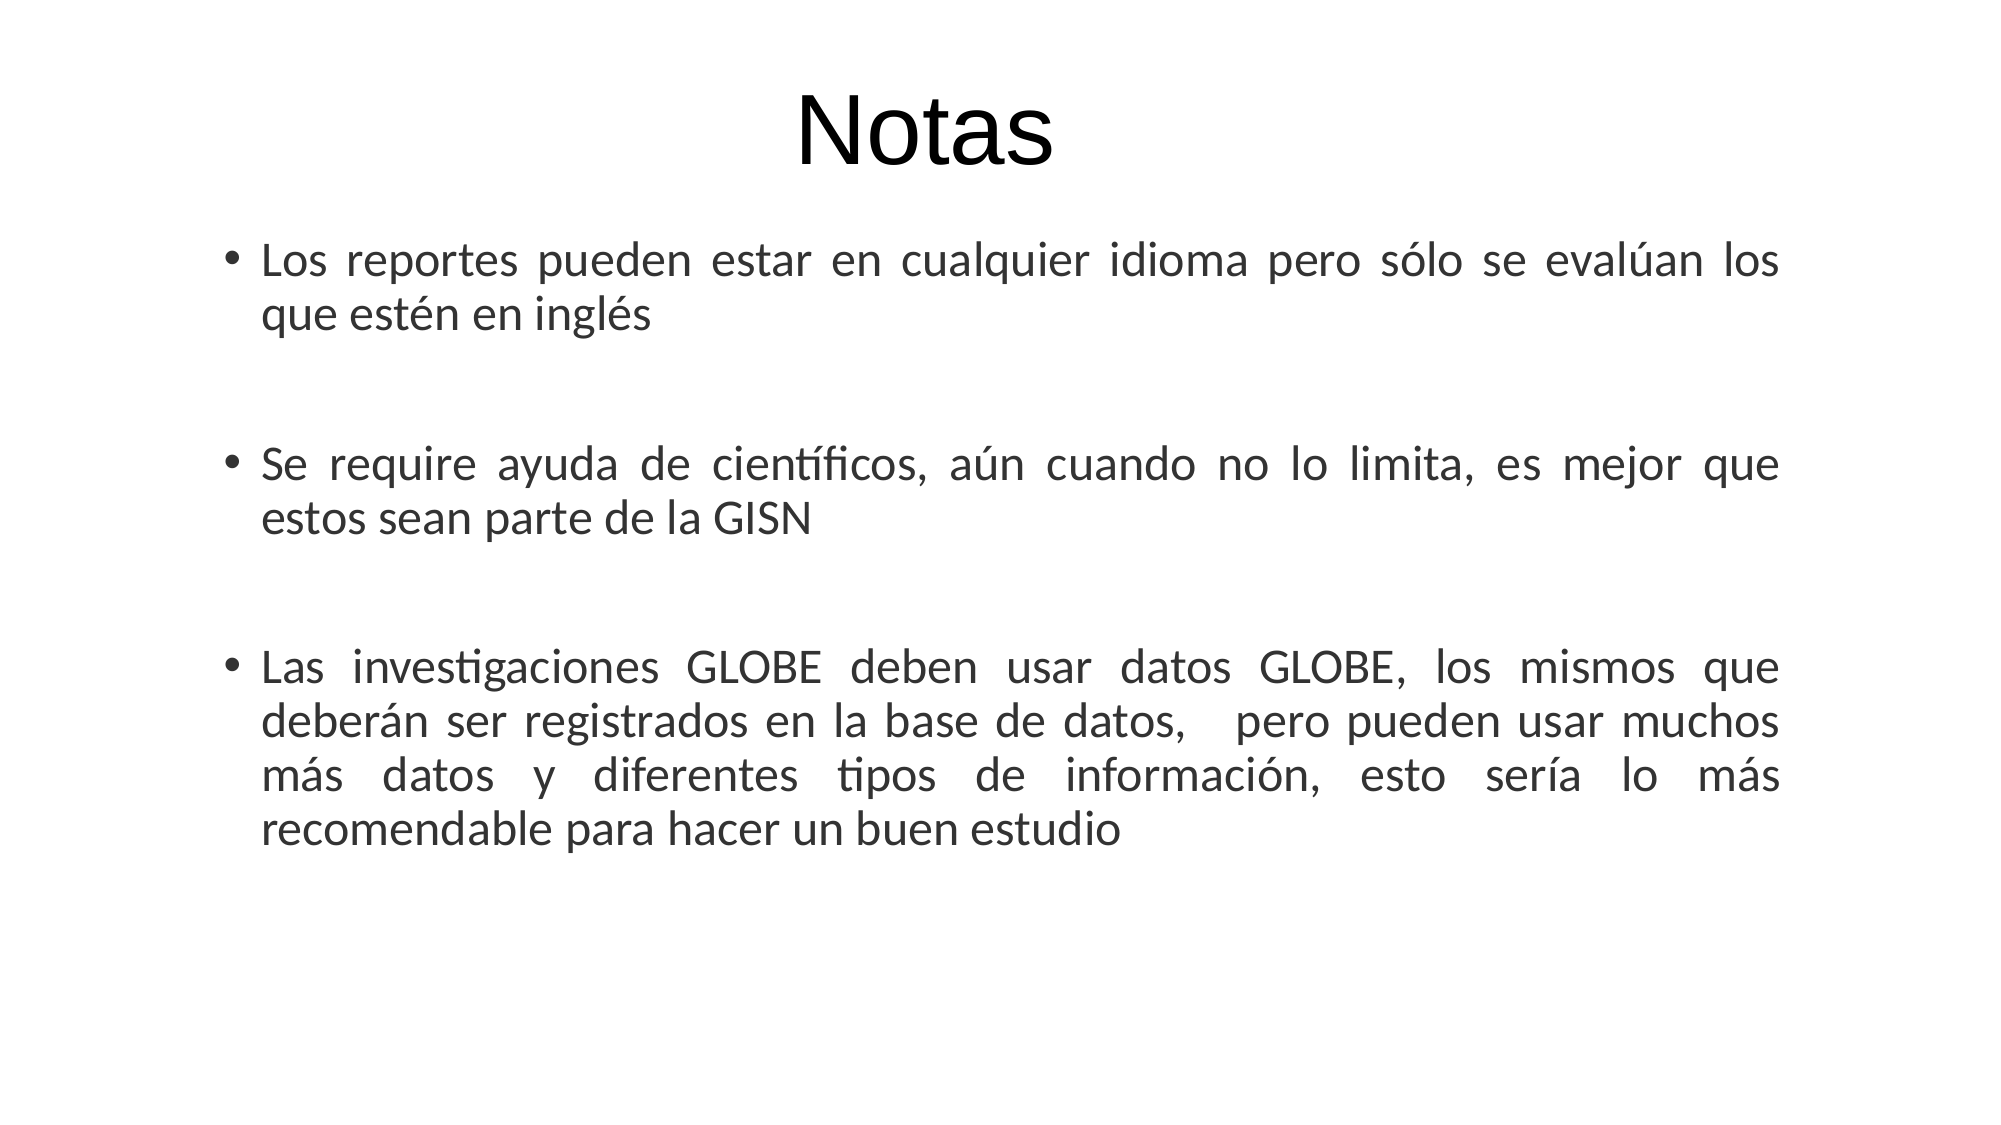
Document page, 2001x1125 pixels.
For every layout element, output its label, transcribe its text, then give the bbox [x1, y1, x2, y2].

list Los reportes pueden estar en cualquier idioma pero sólo se evalúan los que estén en inglés Se require ayuda de científicos, aún cuando no lo limita, es mejor que estos sean parte de la GISN Las investigaciones GLOBE deben usar datos GLOBE, los mismos que deberán ser registrados en la base de datos, pero pueden usar muchos más datos y diferentes tipos de información, esto sería lo más recomendable para hacer un buen estudio [203, 223, 1802, 489]
title Notas [95, 54, 1755, 196]
